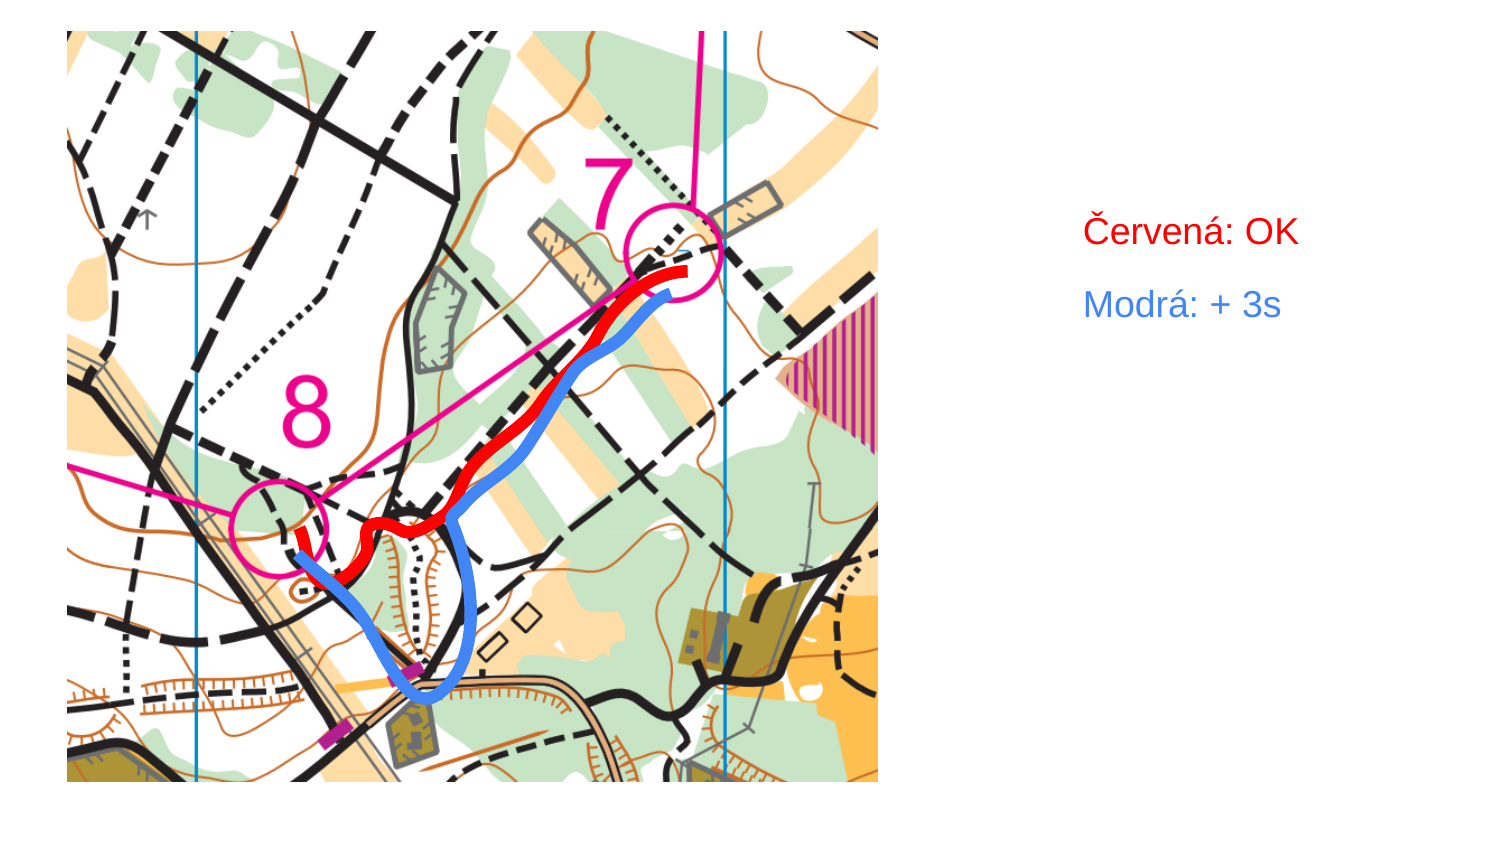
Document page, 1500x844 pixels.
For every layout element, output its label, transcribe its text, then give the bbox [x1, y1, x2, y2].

picture [67, 31, 878, 782]
list Červená: OK Modrá: + 3s [1067, 189, 1449, 750]
